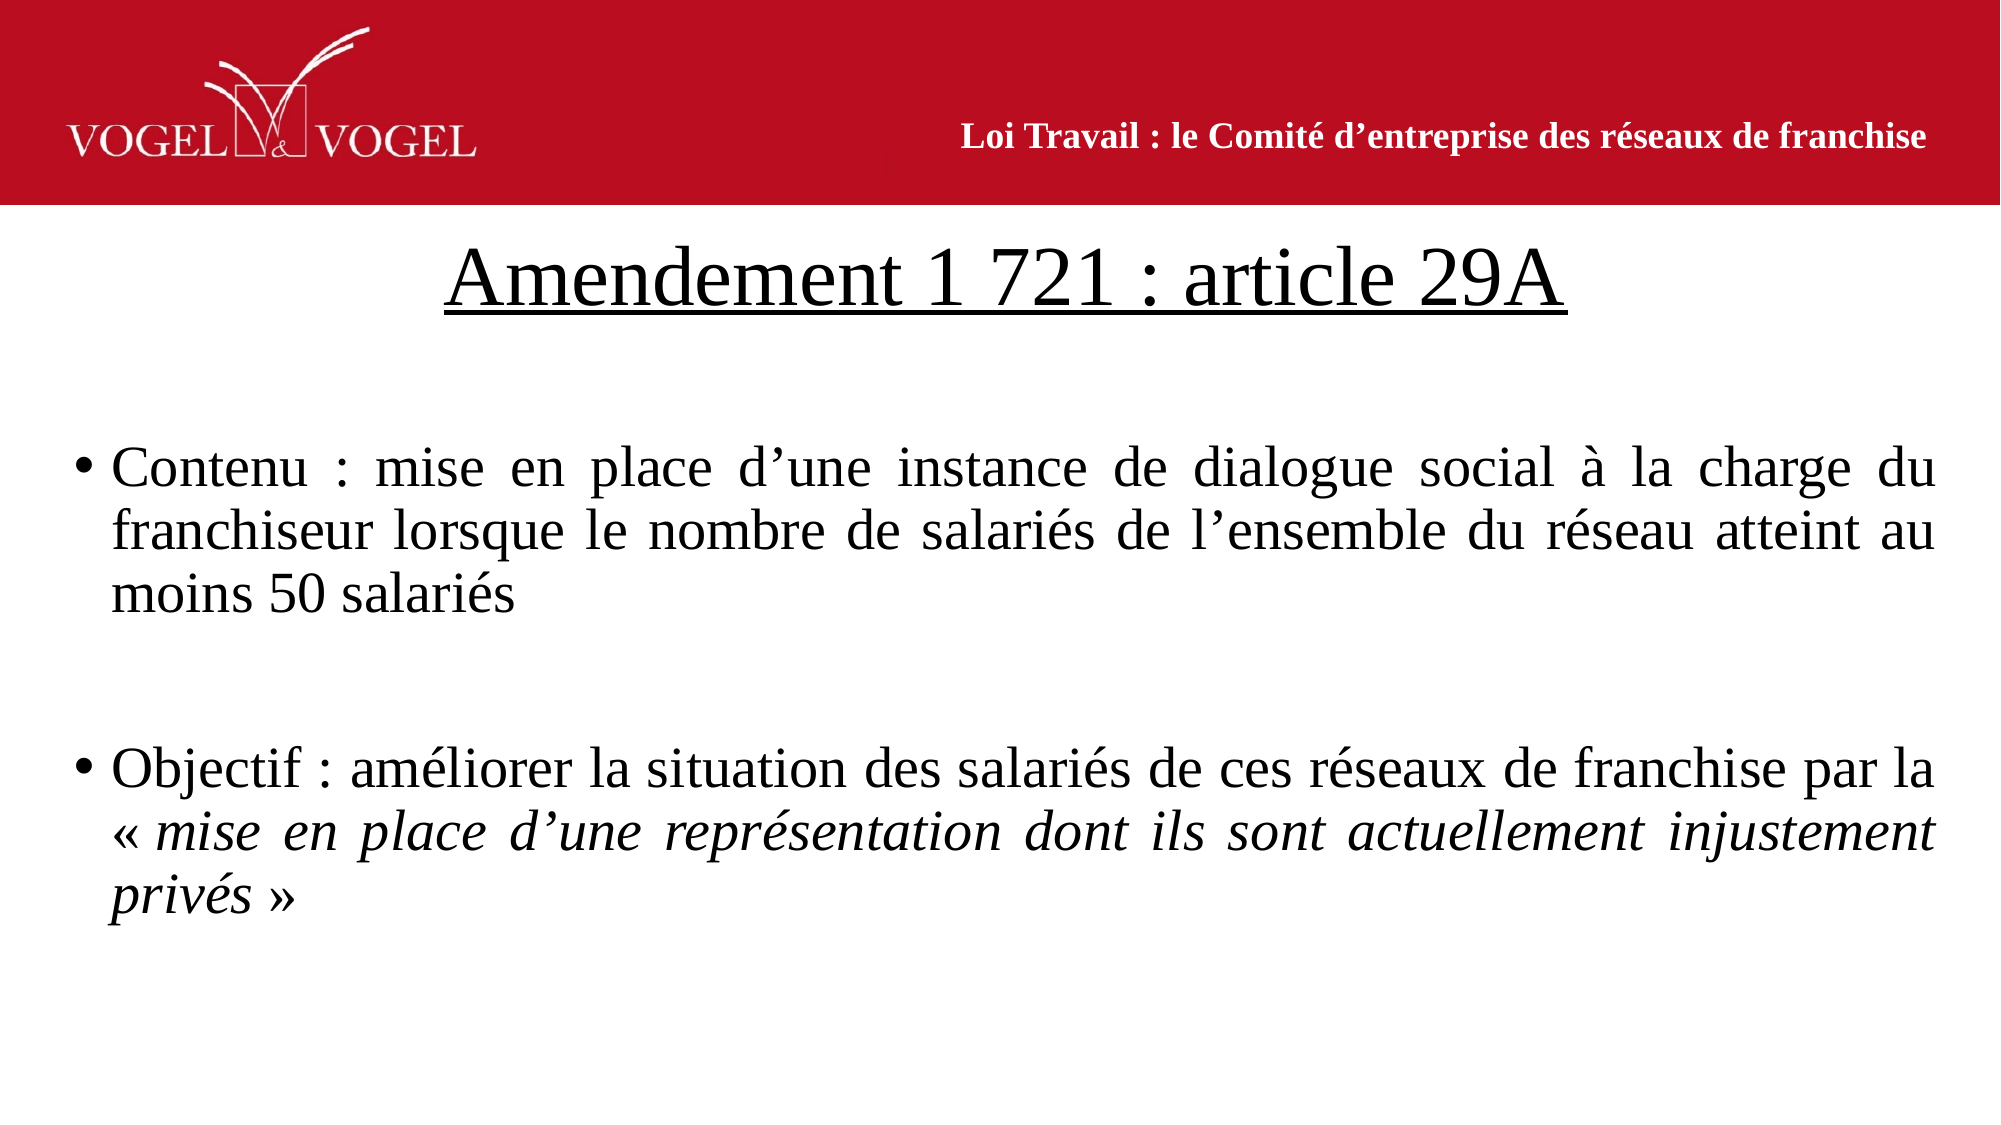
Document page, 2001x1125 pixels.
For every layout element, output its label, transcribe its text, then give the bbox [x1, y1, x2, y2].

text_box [0, 0, 2000, 205]
list Amendement 1 721 : article 29A Contenu : mise en place d’une instance de dialogue social à la charge du franchiseur lorsque le nombre de salariés de l’ensemble du réseau atteint au moins 50 salariés Objectif : améliorer la situation des salariés de ces réseaux de franchise par la « mise en place d’une représentation dont ils sont actuellement injustement privés » [58, 223, 1953, 1085]
